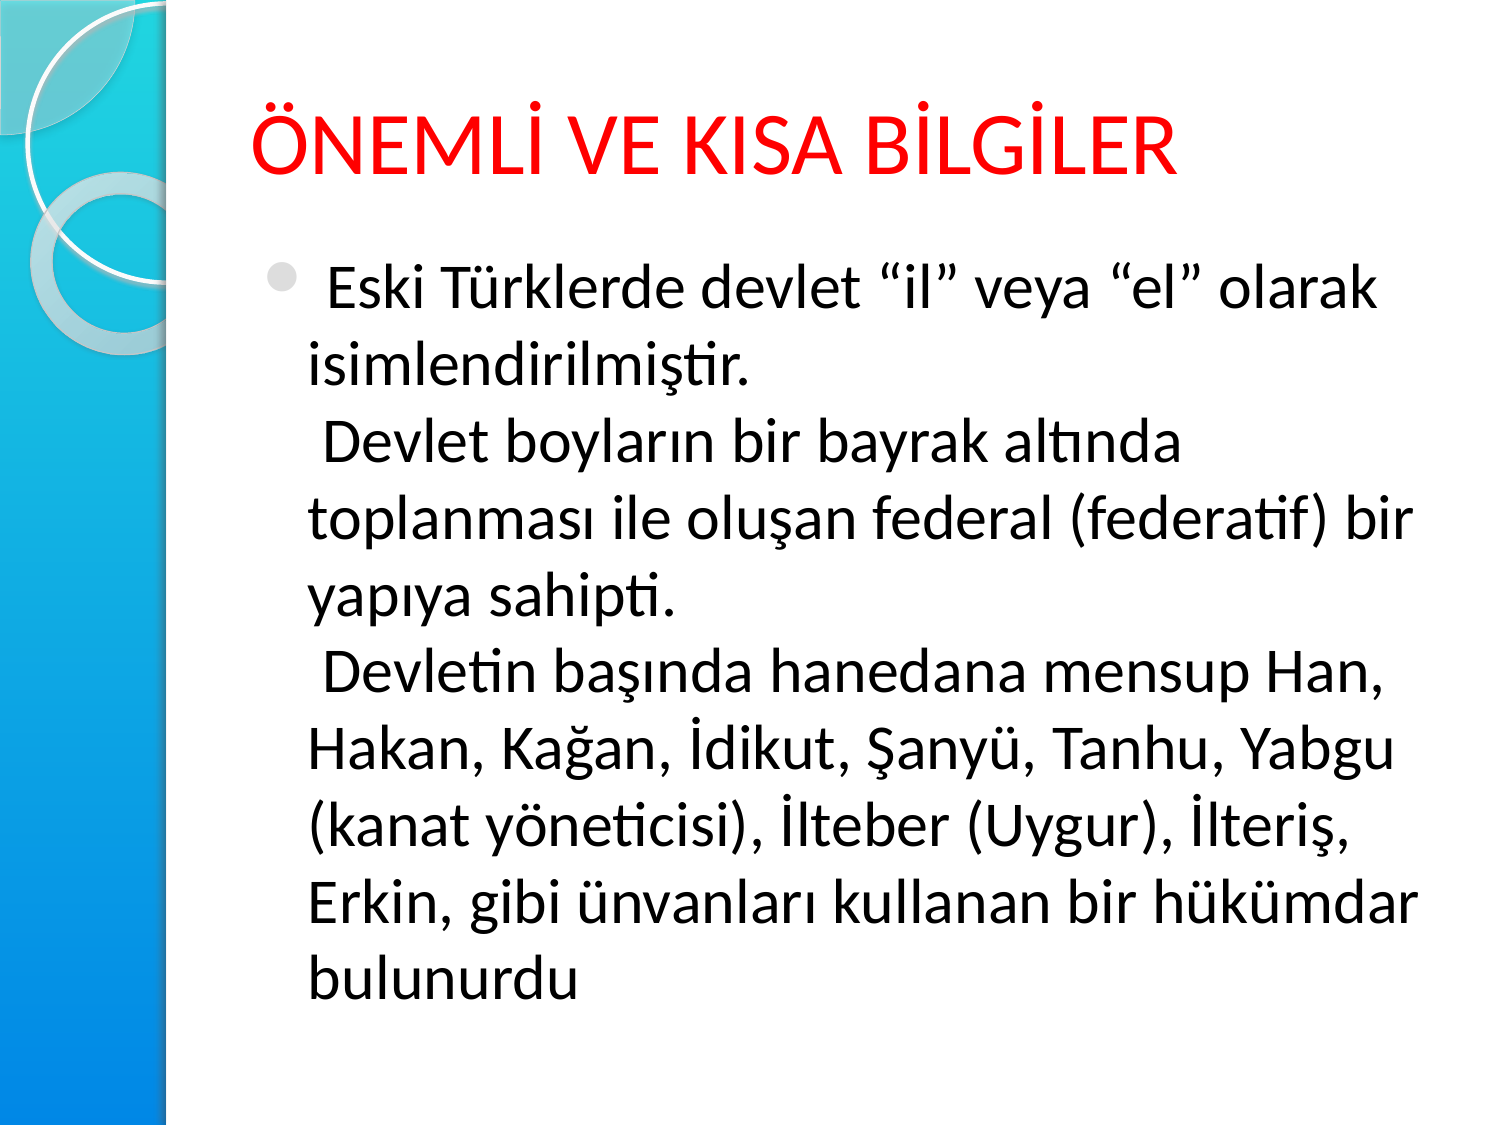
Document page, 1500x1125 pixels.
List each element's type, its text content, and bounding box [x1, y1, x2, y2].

list Eski Türklerde devlet “il” veya “el” olarak isimlendirilmiştir. Devlet boyların bir bayrak altında toplanması ile oluşan federal (federatif) bir yapıya sahipti. Devletin başında hanedana mensup Han, Hakan, Kağan, İdikut, Şanyü, Tanhu, Yabgu (kanat yöneticisi), İlteber (Uygur), İlteriş, Erkin, gibi ünvanları kullanan bir hükümdar bulunurdu [235, 237, 1466, 1025]
title ÖNEMLİ VE KISA BİLGİLER [235, 45, 1466, 233]
